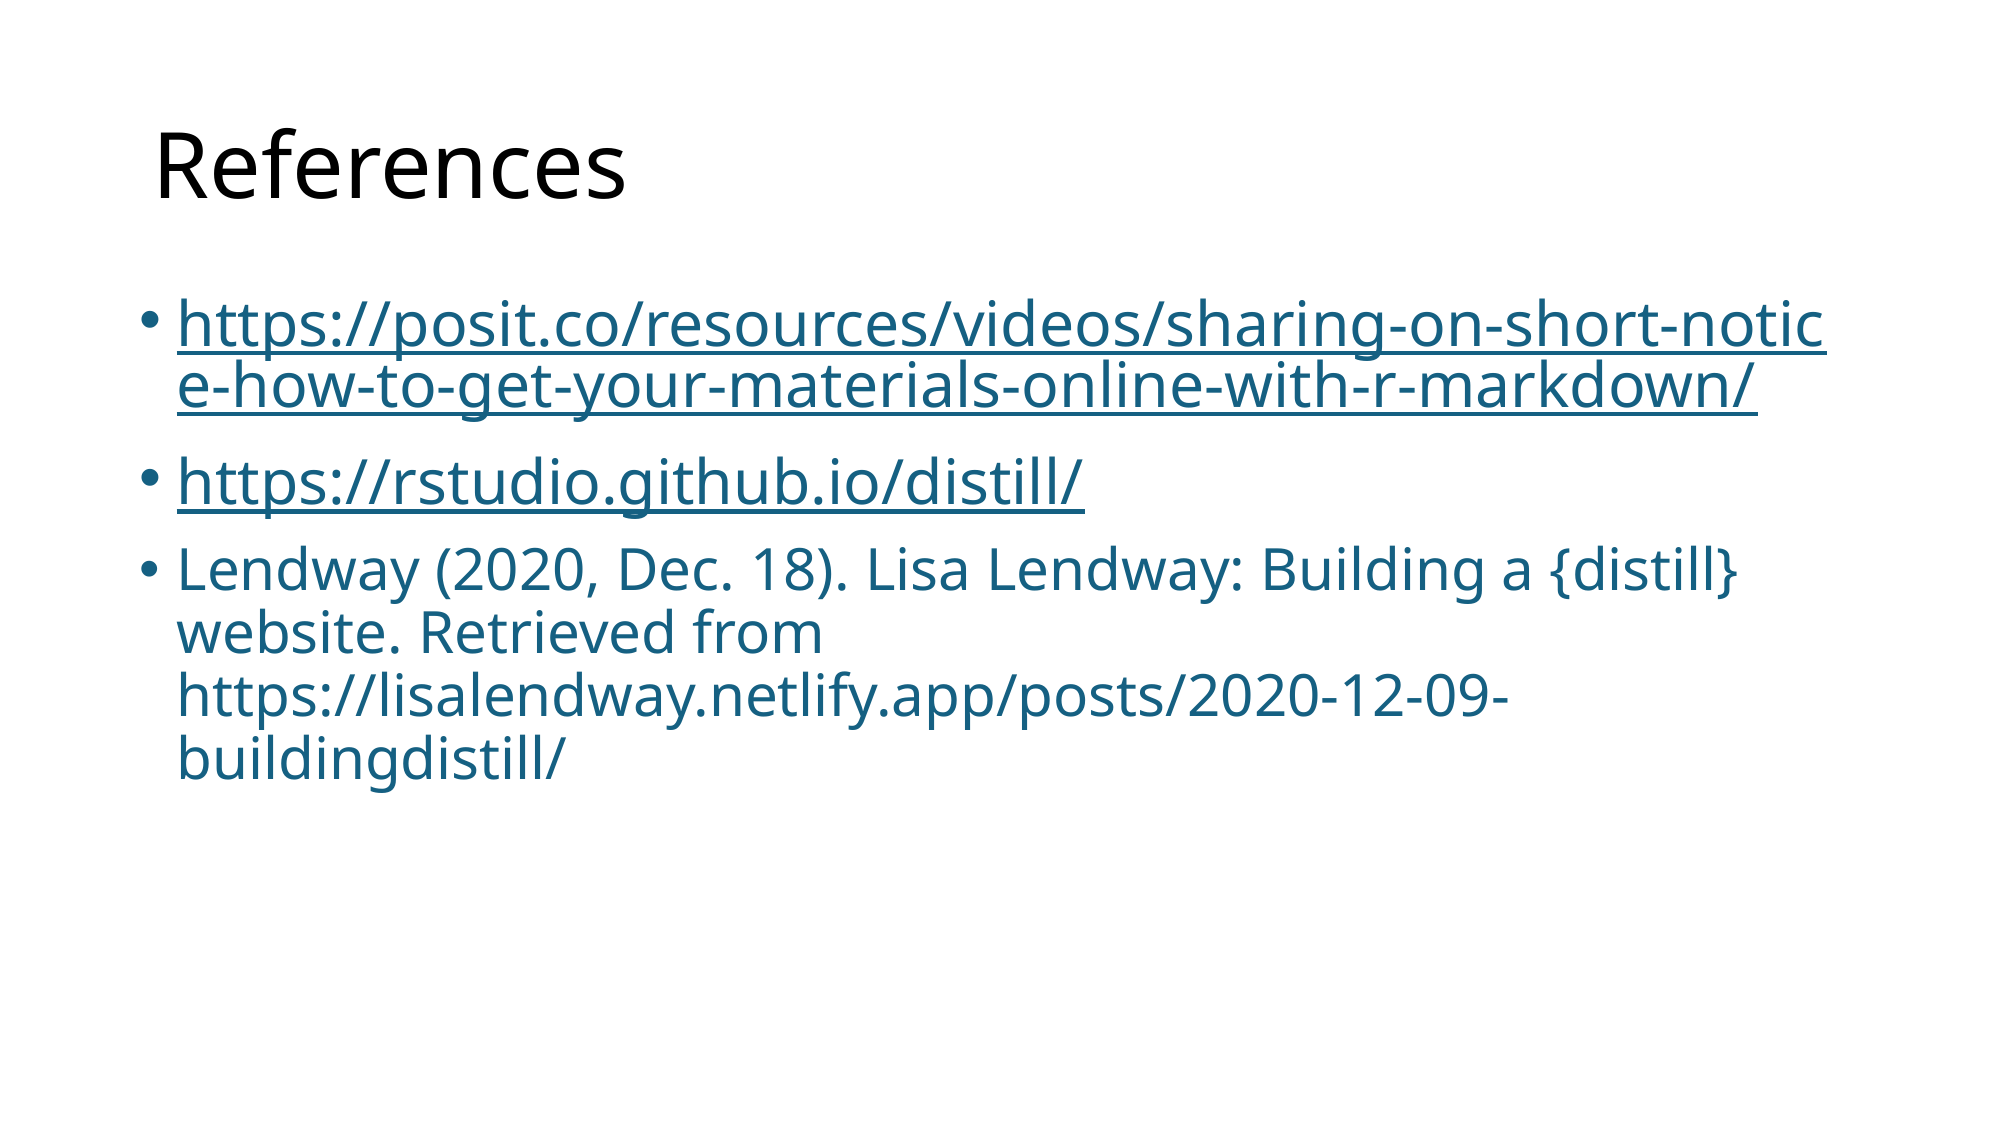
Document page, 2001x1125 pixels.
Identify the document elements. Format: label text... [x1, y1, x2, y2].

list https://posit.co/resources/videos/sharing-on-short-notice-how-to-get-your-materials-online-with-r-markdown/ https://rstudio.github.io/distill/ Lendway (2020, Dec. 18). Lisa Lendway: Building a {distill} website. Retrieved from https://lisalendway.netlify.app/posts/2020-12-09-buildingdistill/ [124, 277, 1850, 992]
title References [137, 59, 1863, 278]
